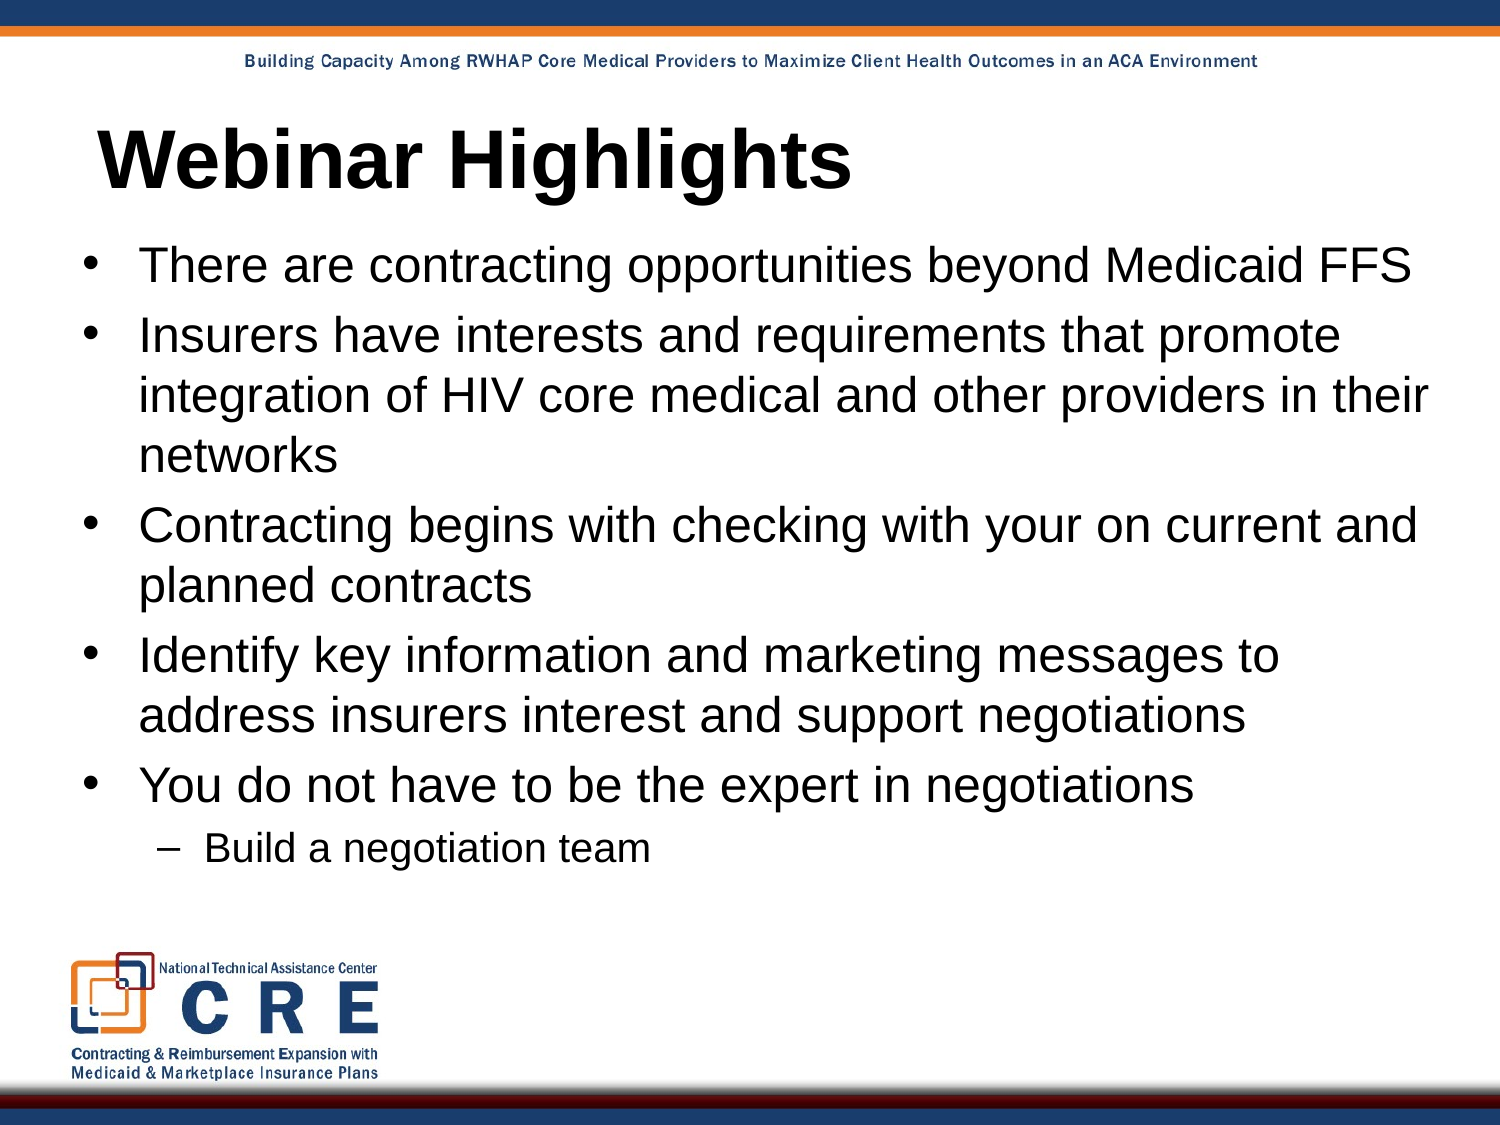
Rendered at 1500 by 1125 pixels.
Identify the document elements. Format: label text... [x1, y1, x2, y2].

picture [0, 0, 1500, 1125]
title Webinar Highlights [82, 114, 1411, 196]
list There are contracting opportunities beyond Medicaid FFS Insurers have interests and requirements that promote integration of HIV core medical and other providers in their networks Contracting begins with checking with your on current and planned contracts Identify key information and marketing messages to address insurers interest and support negotiations You do not have to be the expert in negotiations Build a negotiation team [67, 224, 1450, 906]
